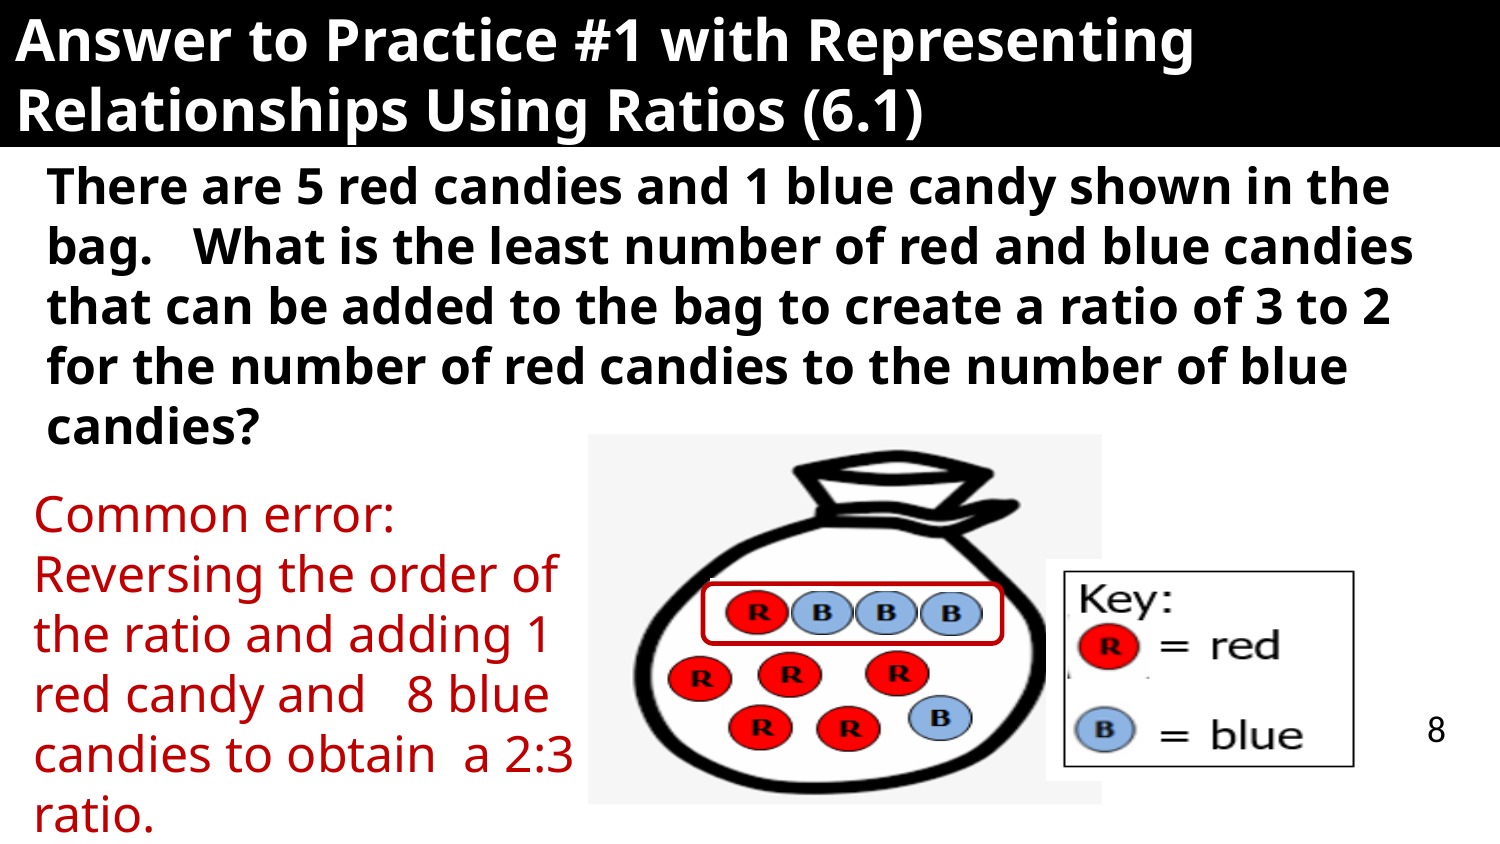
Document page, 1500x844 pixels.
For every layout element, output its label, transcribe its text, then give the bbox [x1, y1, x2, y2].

title Answer to Practice #1 with Representing Relationships Using Ratios (6.1) [0, 0, 1500, 147]
list There are 5 red candies and 1 blue candy shown in the bag. What is the least number of red and blue candies that can be added to the bag to create a ratio of 3 to 2 for the number of red candies to the number of blue candies? [12, 146, 1477, 710]
picture [1046, 559, 1371, 781]
slide_number 8 [1409, 695, 1500, 744]
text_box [588, 406, 1102, 810]
text_box Common error: Reversing the order of the ratio and adding 1 red candy and 8 blue candies to obtain a 2:3 ratio. [19, 475, 632, 844]
